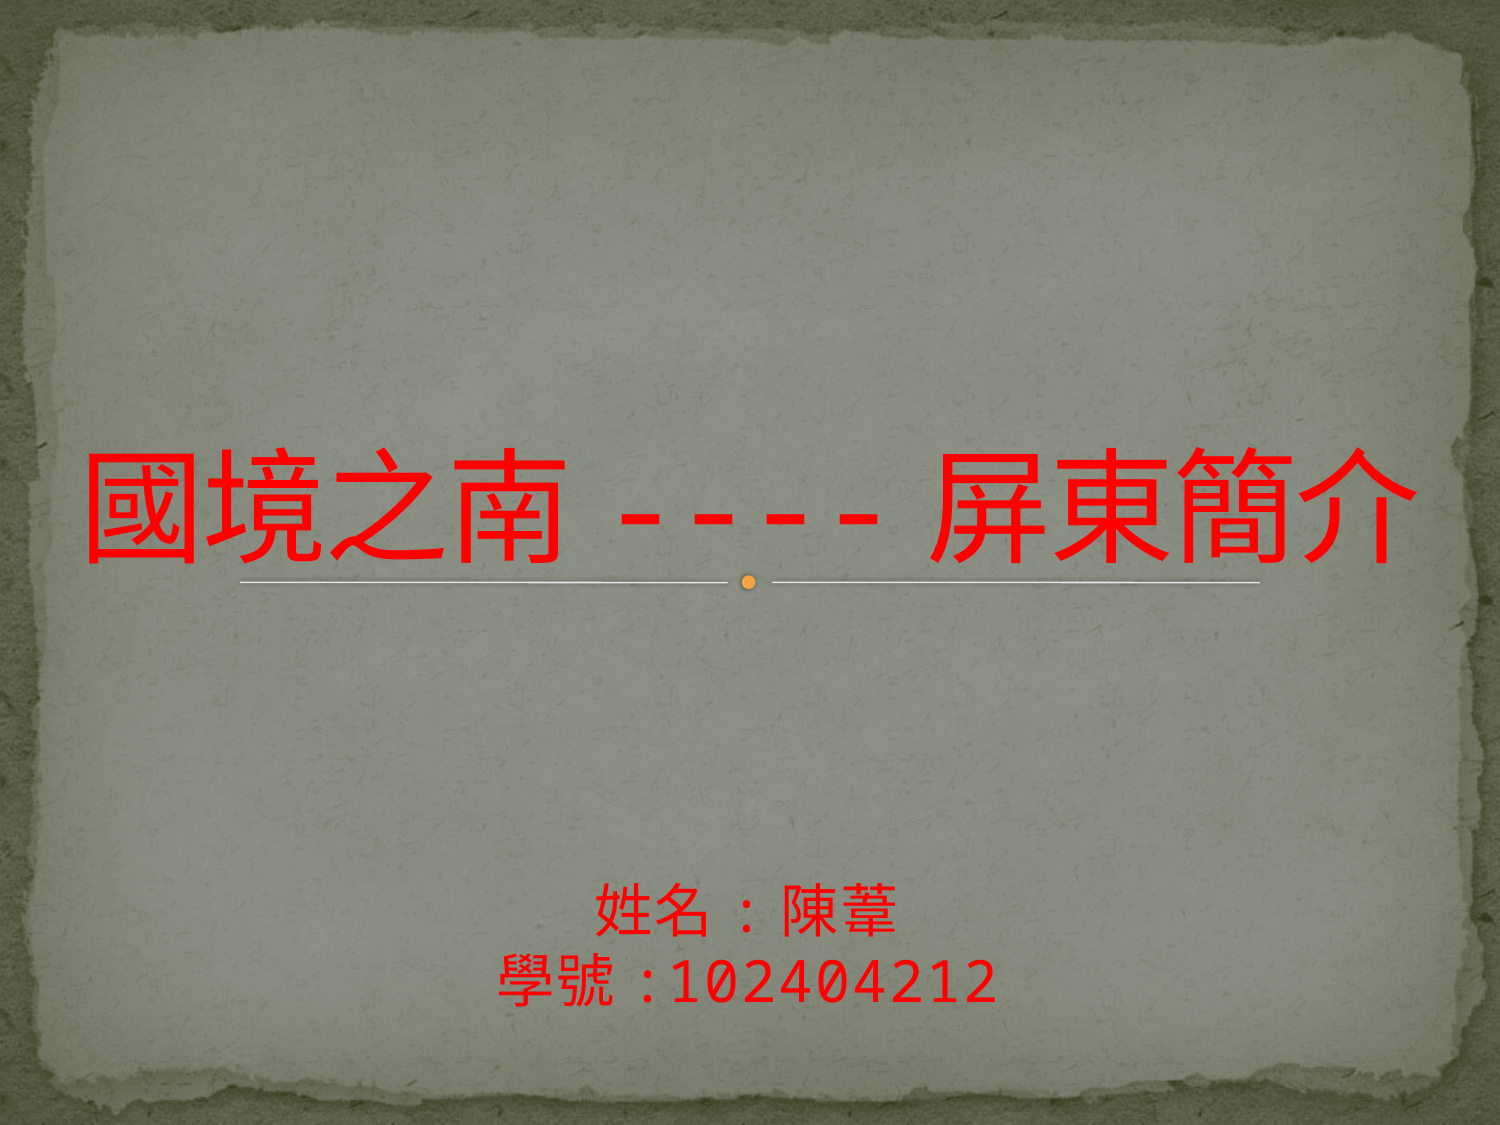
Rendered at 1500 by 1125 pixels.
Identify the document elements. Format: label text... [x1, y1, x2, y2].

title 國境之南----屏東簡介 [35, 316, 1465, 586]
subtitle 姓名:陳葦 學號:102404212 [222, 867, 1273, 1043]
